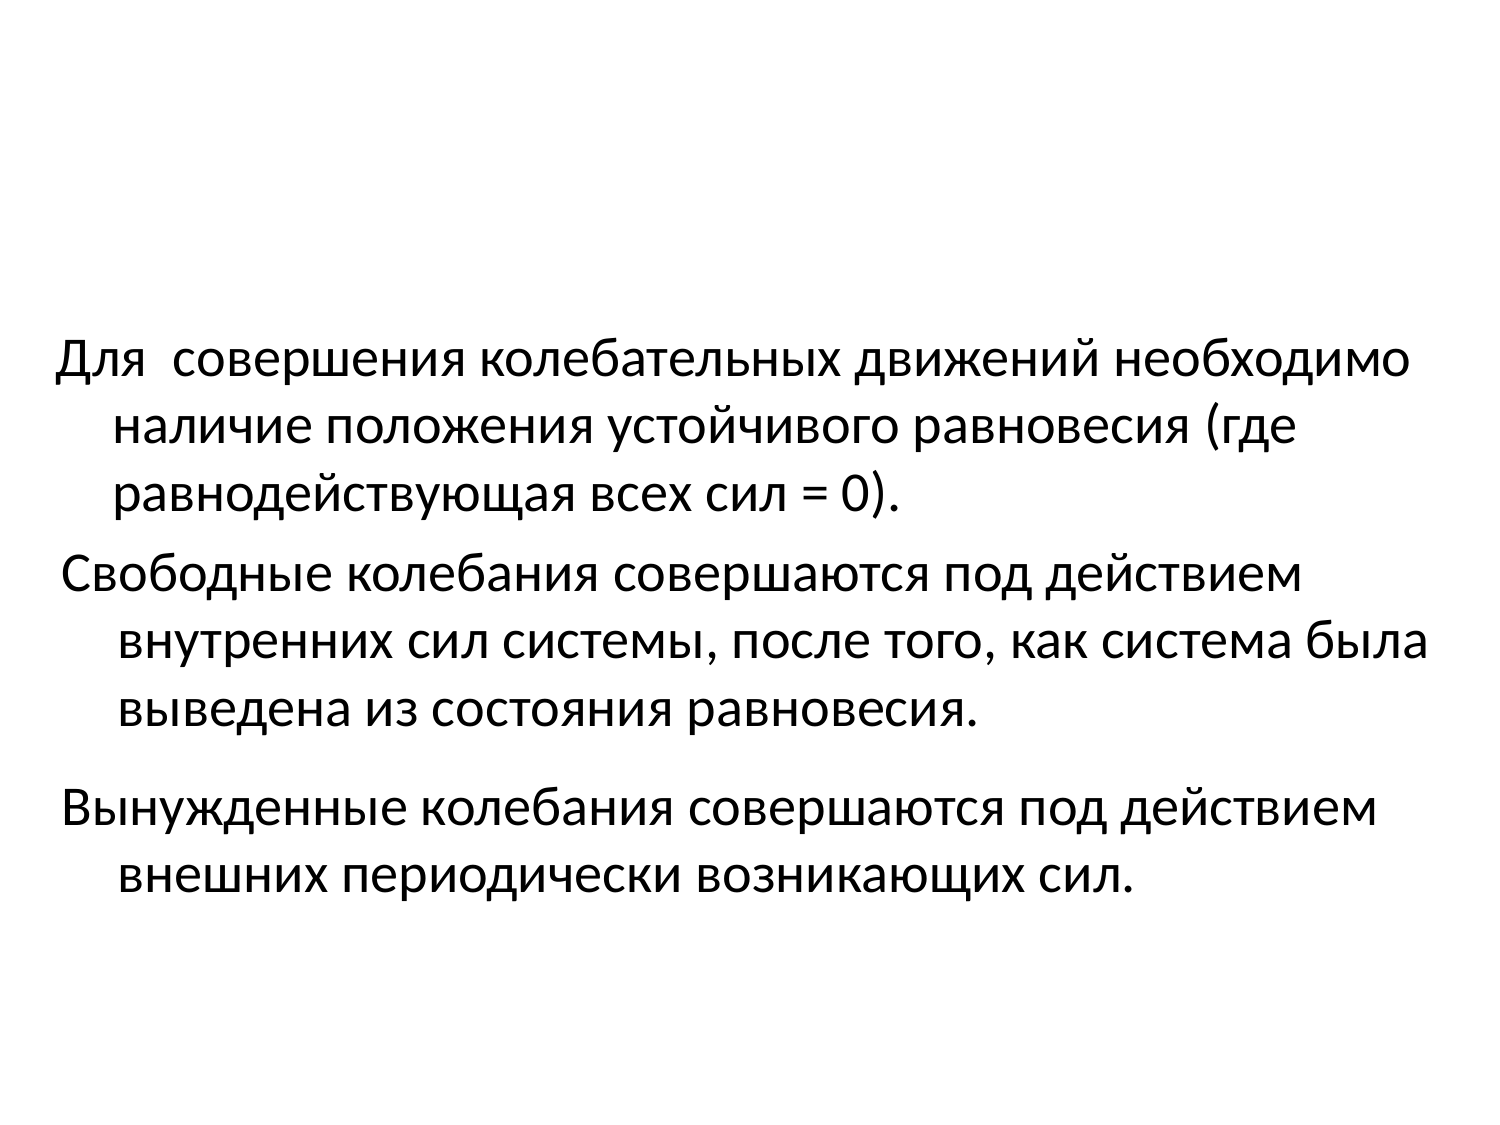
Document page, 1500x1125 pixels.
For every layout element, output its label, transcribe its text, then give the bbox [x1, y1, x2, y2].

text_box Свободные колебания совершаются под действием внутренних сил системы, после того, как система была выведена из состояния равновесия. [46, 527, 1500, 754]
text_box Вынужденные колебания совершаются под действием внешних периодически возникающих сил. [46, 761, 1500, 989]
text_box Для совершения колебательных движений необходимо наличие положения устойчивого равновесия (где равнодействующая всех сил = 0). [41, 312, 1500, 539]
